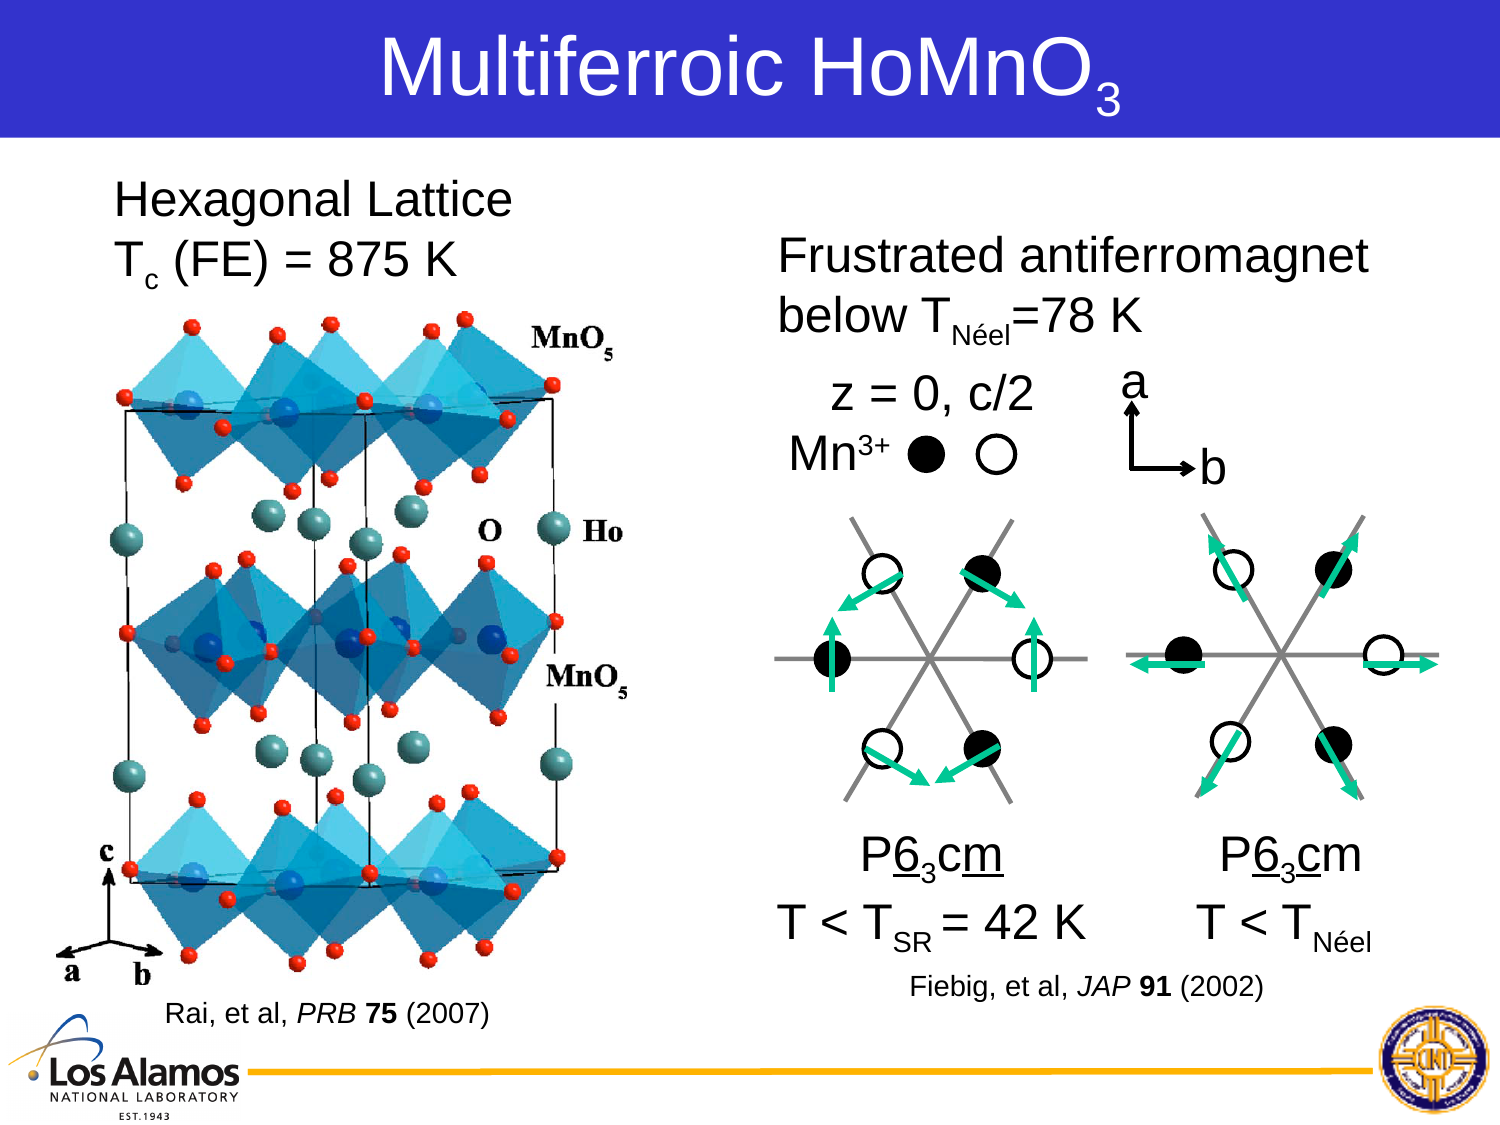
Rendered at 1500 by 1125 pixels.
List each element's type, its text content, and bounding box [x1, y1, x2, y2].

text_box Frustrated antiferromagnet below TNéel=78 K [762, 215, 1435, 359]
text_box z = 0, c/2 Mn3+ [773, 359, 1050, 489]
text_box [975, 433, 1018, 476]
text_box Fiebig, et al, JAP 91 (2002) [894, 959, 1281, 1010]
picture [56, 311, 627, 985]
text_box Rai, et al, PRB 75 (2007) [149, 993, 505, 1072]
title Multiferroic HoMnO3 [0, 0, 1500, 138]
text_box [1125, 513, 1440, 806]
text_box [1105, 341, 1243, 503]
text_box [774, 517, 1089, 805]
picture [5, 1012, 242, 1121]
text_box P63cm T < TNéel [1180, 814, 1402, 966]
text_box P63cm T < TSR = 42 K [761, 814, 1102, 966]
text_box [905, 433, 948, 476]
text_box Hexagonal Lattice Tc (FE) = 875 K [99, 159, 731, 303]
picture [1374, 1001, 1498, 1121]
